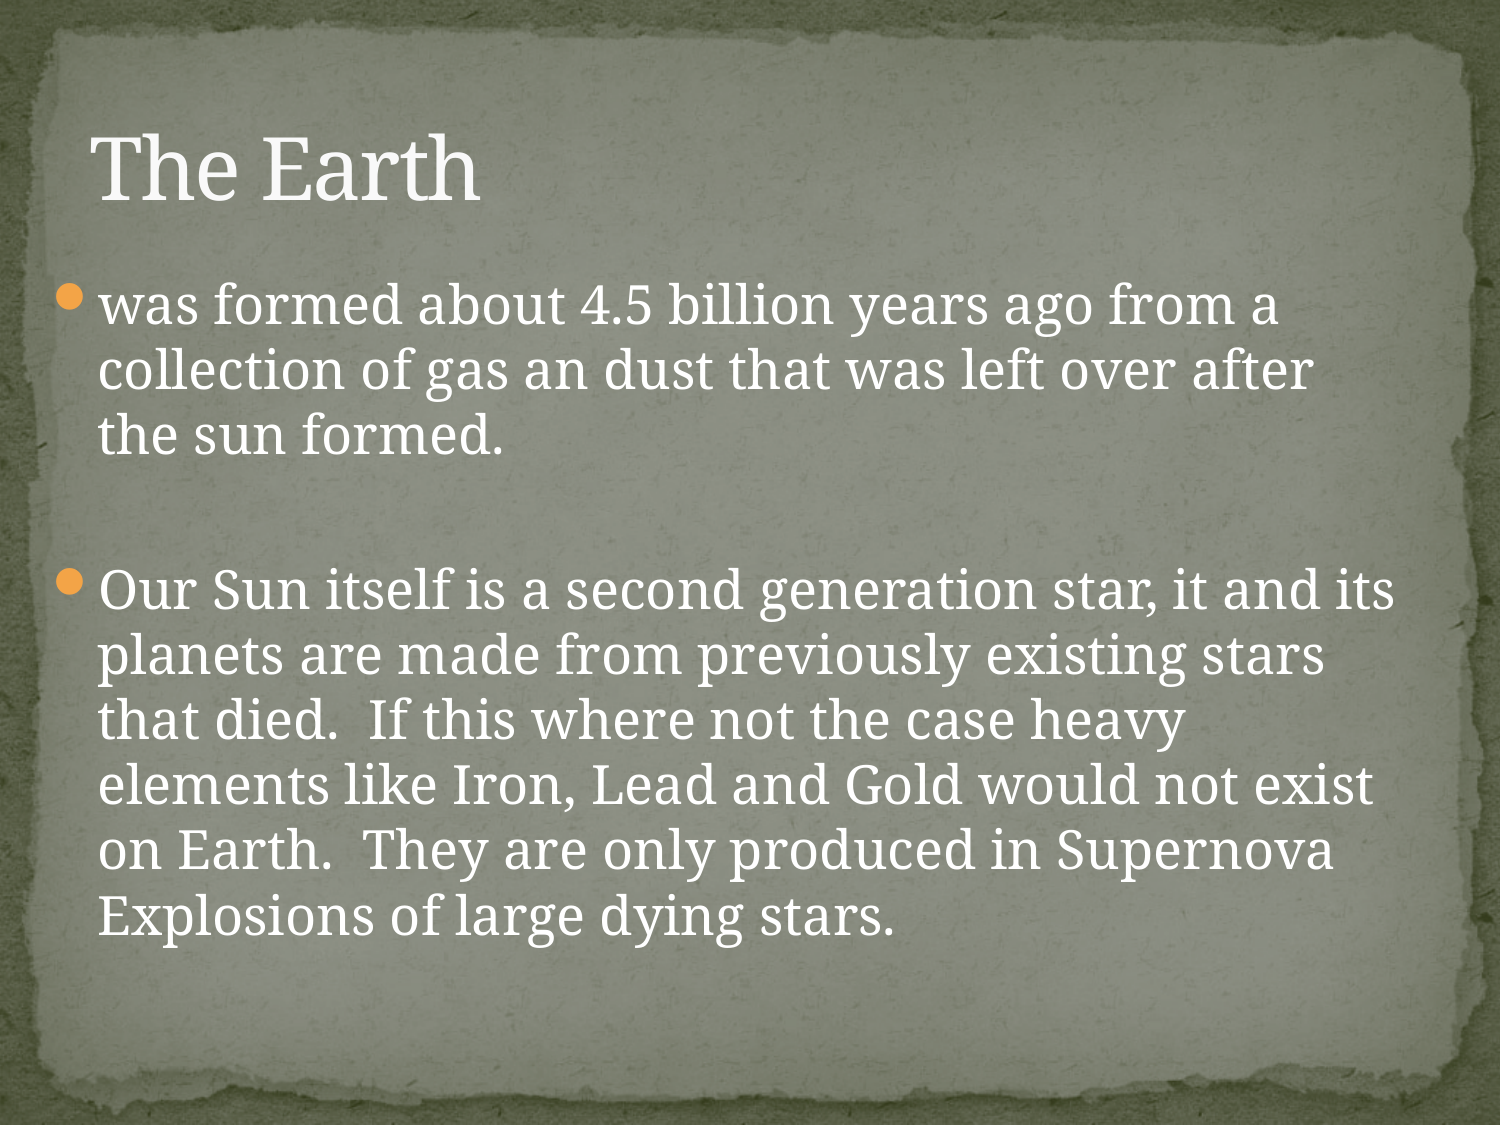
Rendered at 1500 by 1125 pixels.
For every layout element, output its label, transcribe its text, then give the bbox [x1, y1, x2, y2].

title The Earth [74, 24, 1425, 225]
list was formed about 4.5 billion years ago from a collection of gas an dust that was left over after the sun formed. Our Sun itself is a second generation star, it and its planets are made from previously existing stars that died. If this where not the case heavy elements like Iron, Lead and Gold would not exist on Earth. They are only produced in Supernova Explosions of large dying stars. [37, 262, 1425, 1088]
